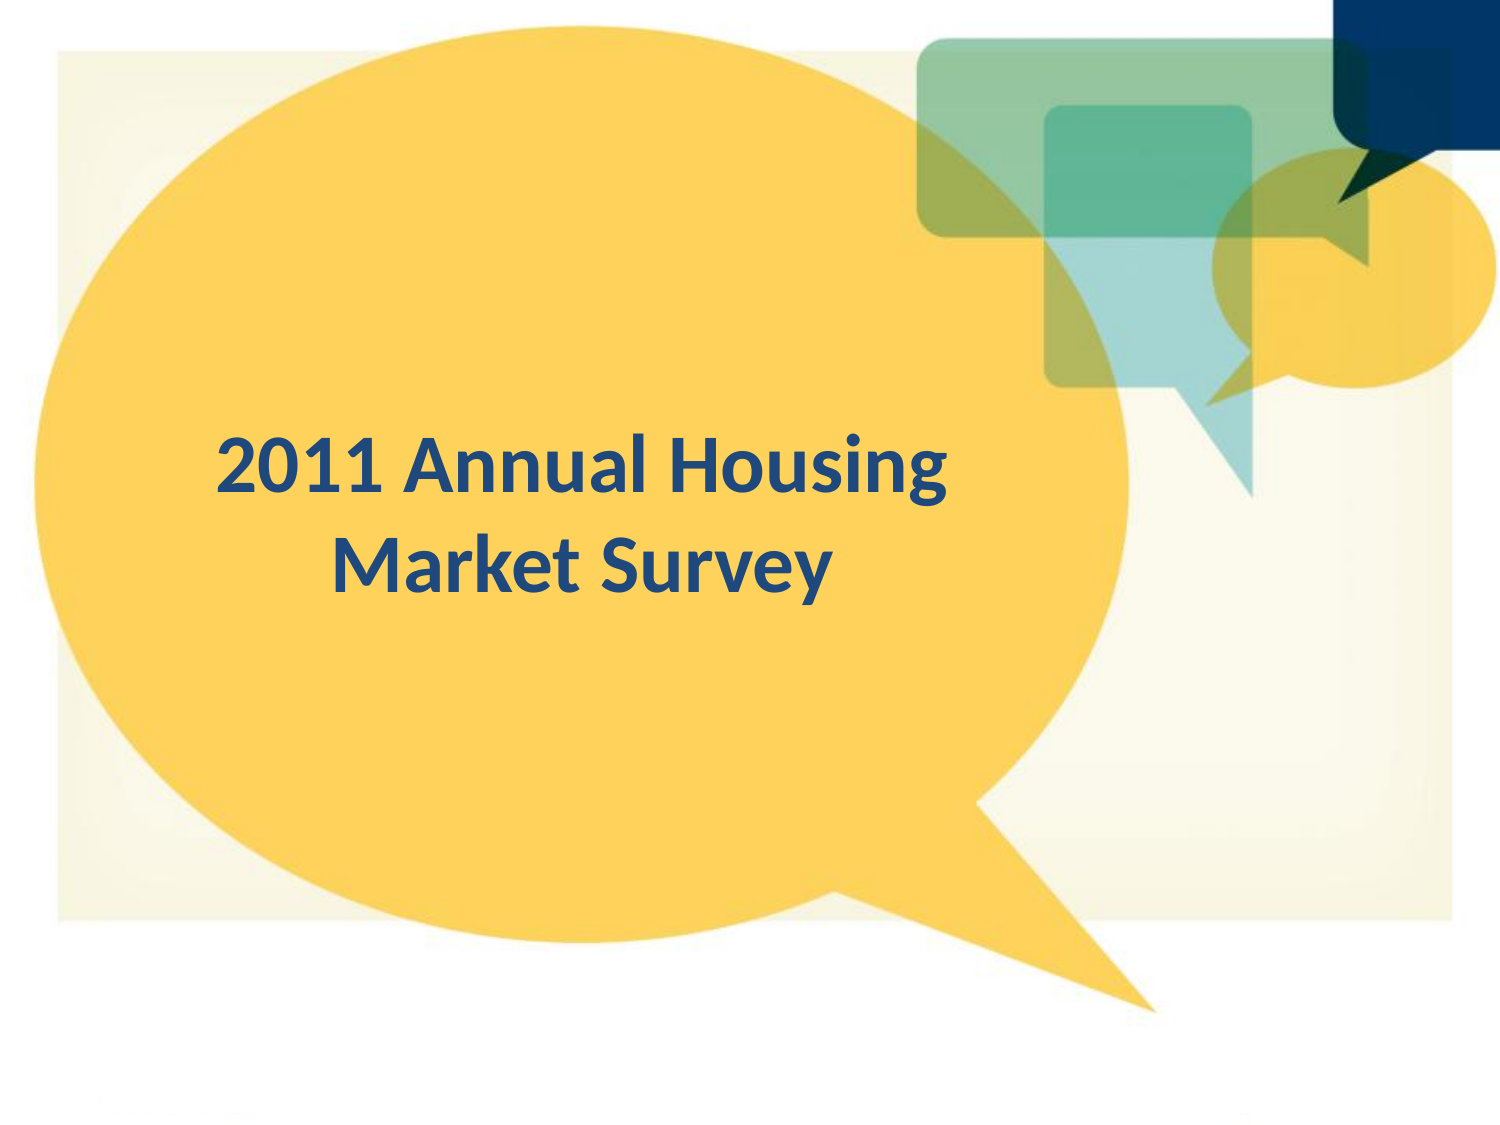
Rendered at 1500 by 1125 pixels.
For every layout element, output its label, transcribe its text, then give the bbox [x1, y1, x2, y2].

title 2011 Annual Housing Market Survey [122, 388, 1042, 631]
picture [0, 0, 1500, 1125]
